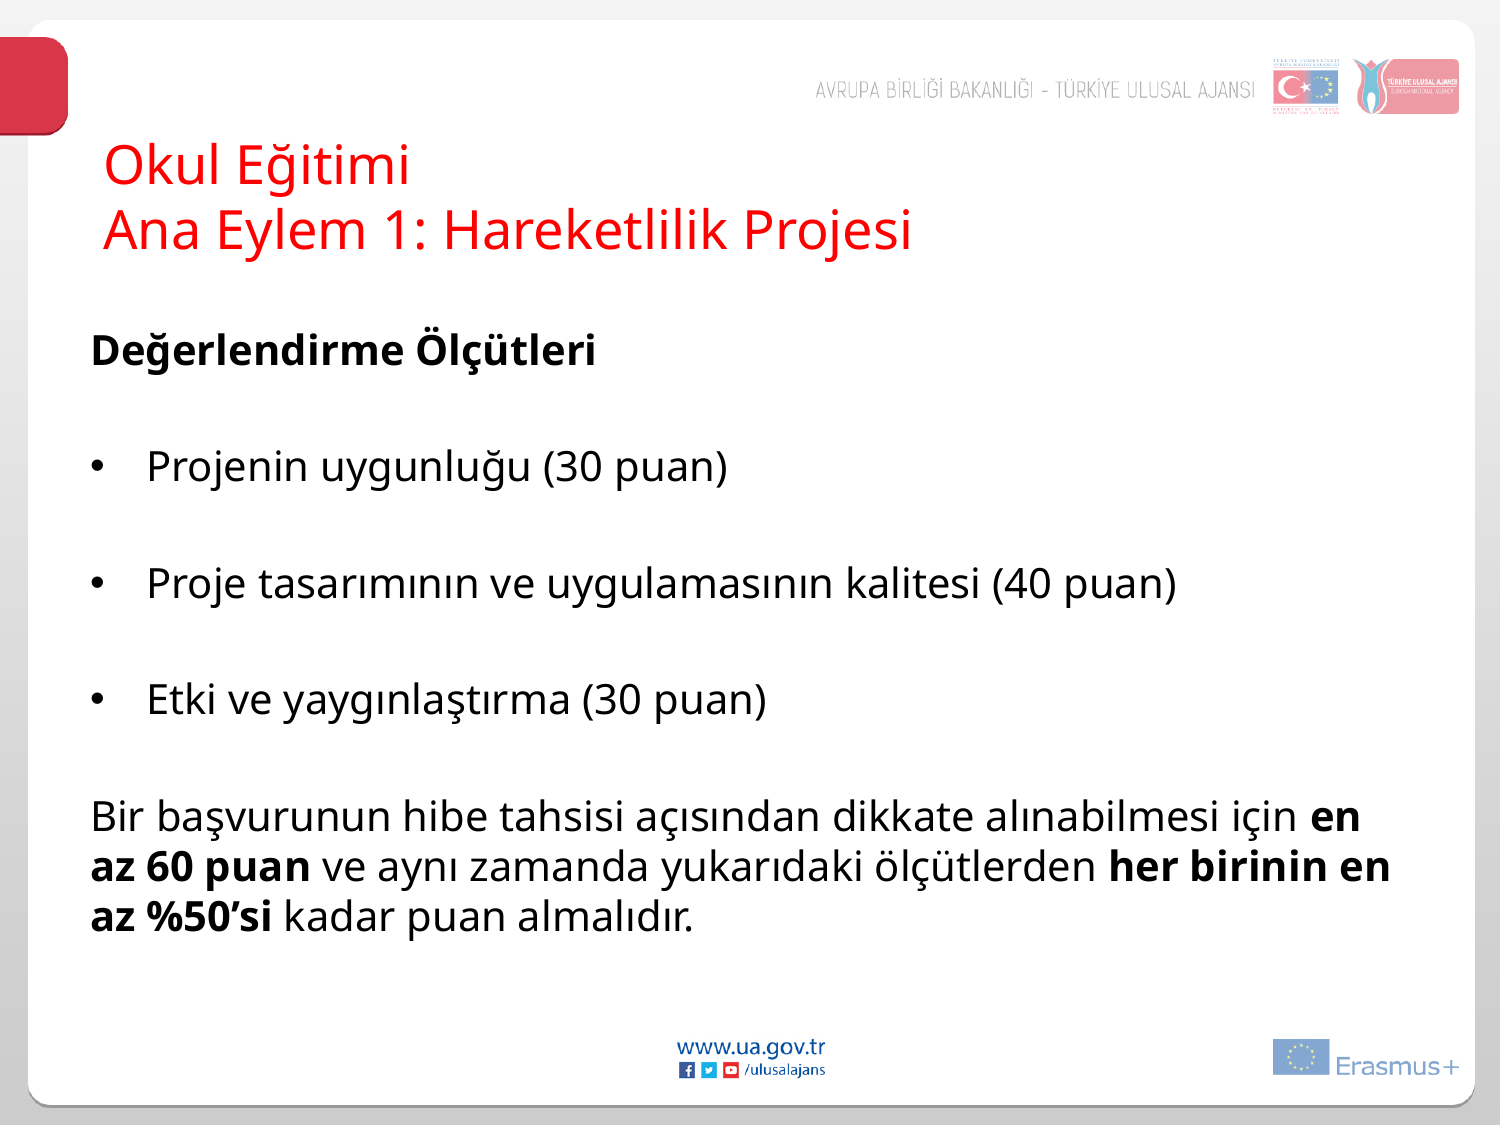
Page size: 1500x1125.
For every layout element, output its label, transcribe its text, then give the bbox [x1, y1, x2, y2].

picture [0, 0, 1500, 1125]
text_box Okul Eğitimi Ana Eylem 1: Hareketlilik Projesi [88, 101, 1439, 290]
list Değerlendirme Ölçütleri Projenin uygunluğu (30 puan) Proje tasarımının ve uygulamasının kalitesi (40 puan) Etki ve yaygınlaştırma (30 puan) Bir başvurunun hibe tahsisi açısından dikkate alınabilmesi için en az 60 puan ve aynı zamanda yukarıdaki ölçütlerden her birinin en az %50’si kadar puan almalıdır. [75, 262, 1425, 1005]
